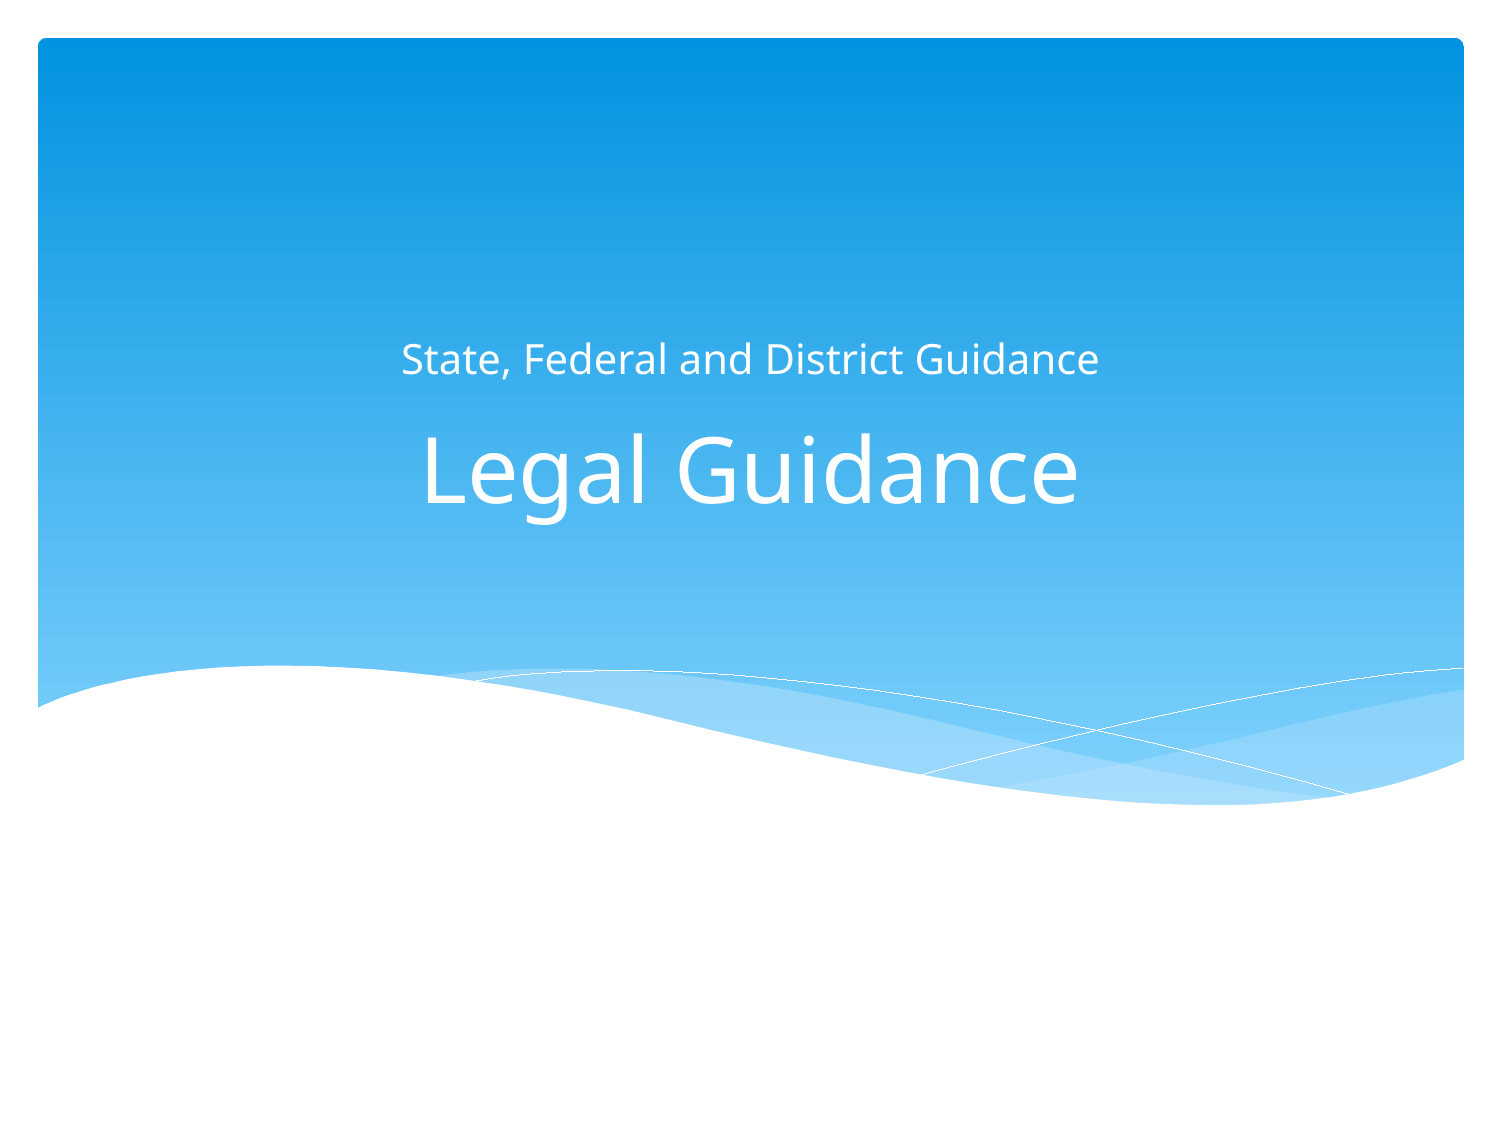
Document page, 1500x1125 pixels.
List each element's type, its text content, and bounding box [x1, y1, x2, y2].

list State, Federal and District Guidance [224, 235, 1278, 390]
title Legal Guidance [113, 404, 1389, 655]
